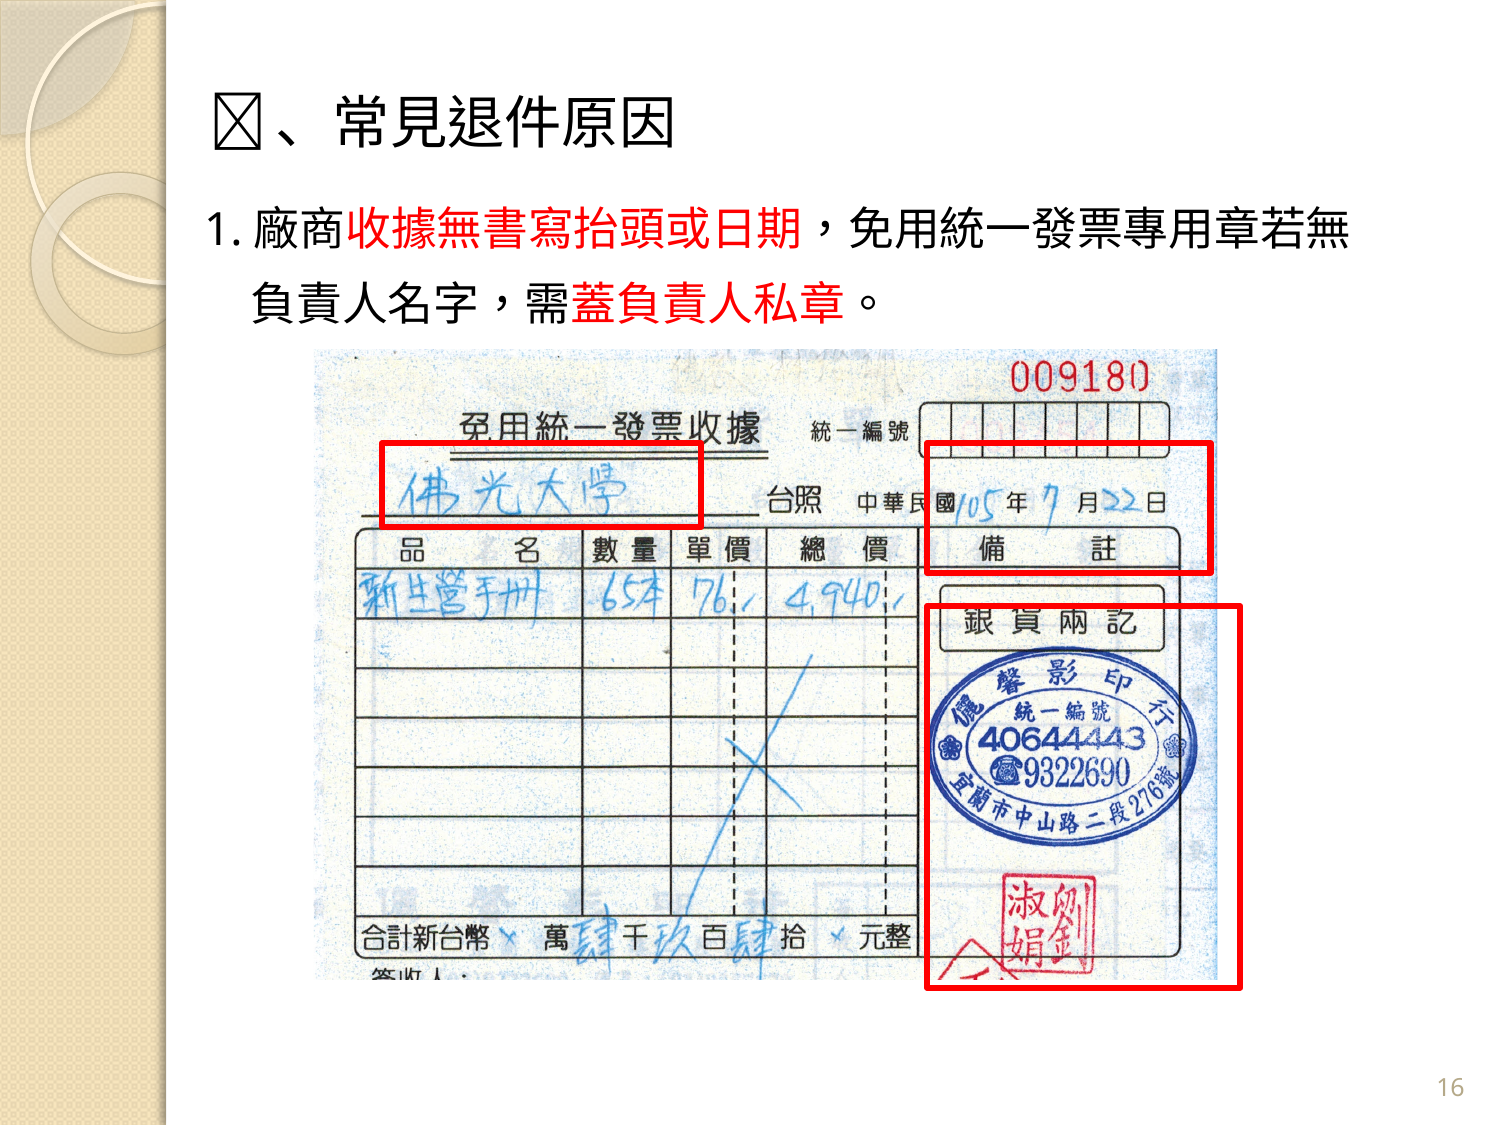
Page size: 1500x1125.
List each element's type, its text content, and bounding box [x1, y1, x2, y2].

picture [313, 349, 1218, 980]
title 、常見退件原因 [194, 78, 1300, 172]
slide_number 16 [1413, 1034, 1488, 1113]
list 1.廠商收據無書寫抬頭或日期，免用統一發票專用章若無負責人名字，需蓋負責人私章。 [175, 172, 1401, 941]
text_box [925, 604, 1242, 990]
